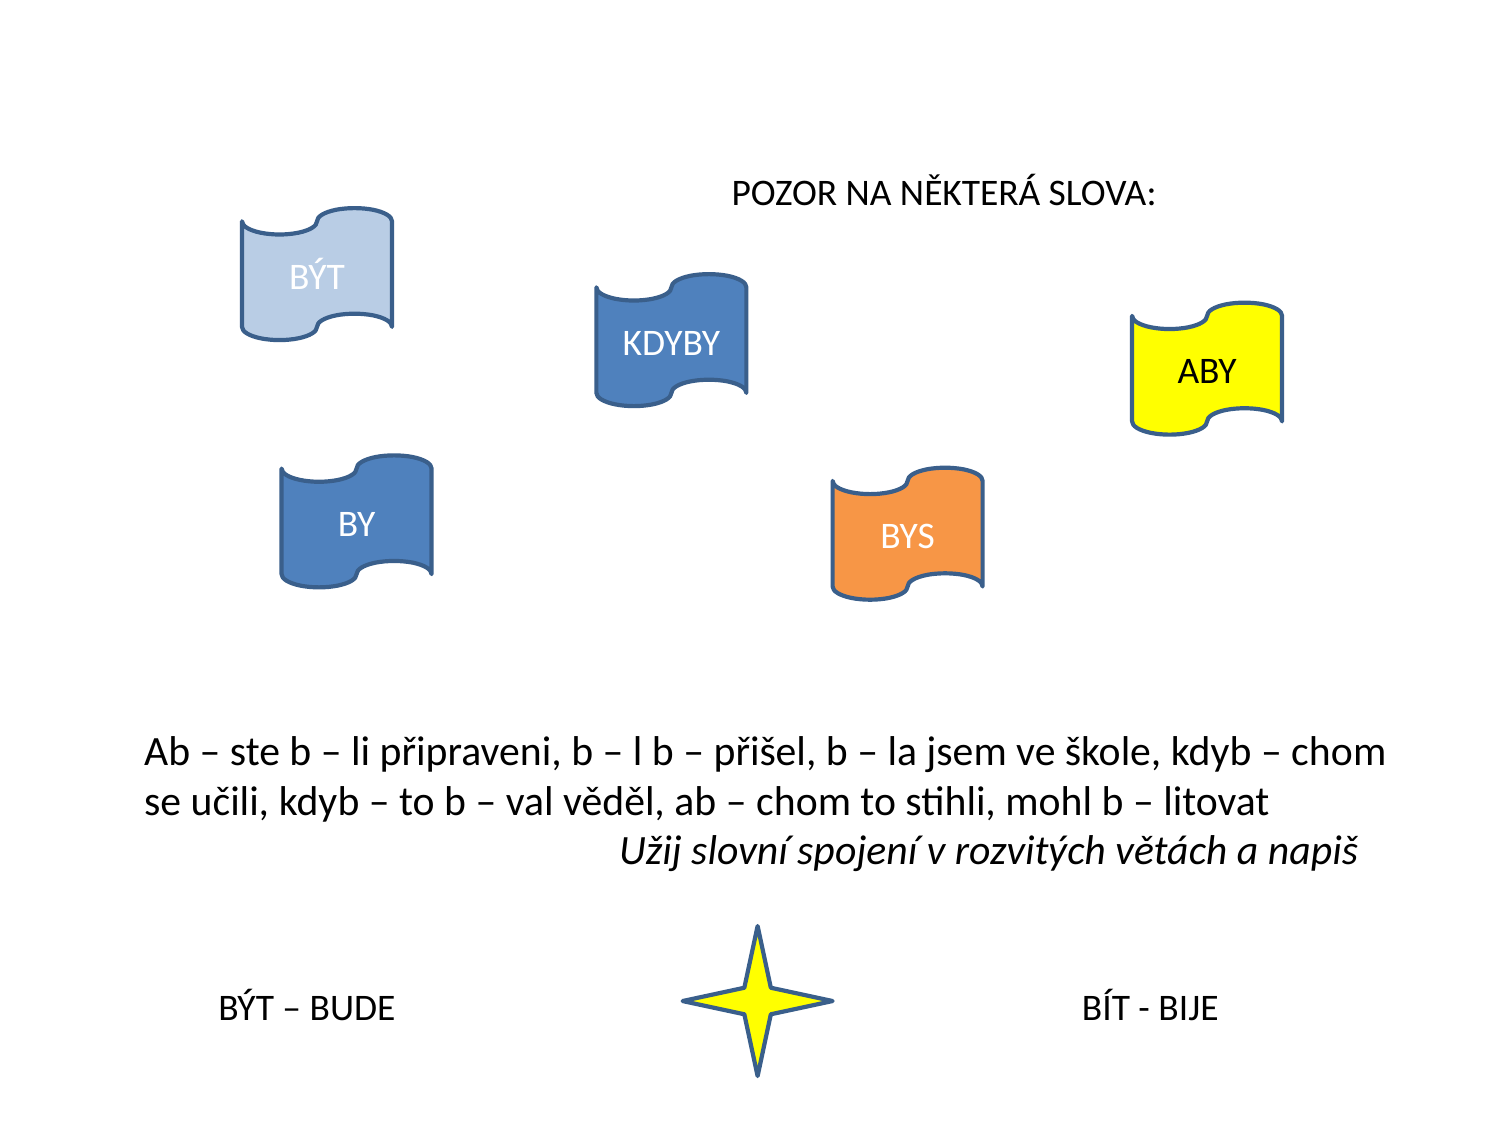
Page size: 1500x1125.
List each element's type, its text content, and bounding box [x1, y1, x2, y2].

text_box ABY [1129, 300, 1285, 437]
text_box BY [279, 453, 434, 590]
text_box POZOR NA NĚKTERÁ SLOVA: [716, 160, 1172, 221]
text_box Ab – ste b – li připraveni, b – l b – přišel, b – la jsem ve škole, kdyb – chom se učili, kdyb – to b – val věděl, ab – chom to stihli, mohl b – litovat Užij slovní spojení v rozvitých větách a napiš [129, 715, 1403, 931]
text_box KDYBY [594, 272, 749, 409]
text_box BÝT – BUDE BÍT - BIJE [769, 975, 1236, 1036]
text_box [680, 923, 835, 1079]
text_box BÝT [239, 206, 395, 343]
text_box BYS [830, 465, 985, 602]
text_box BÝT – BUDE BÍT - BIJE [203, 975, 746, 1036]
